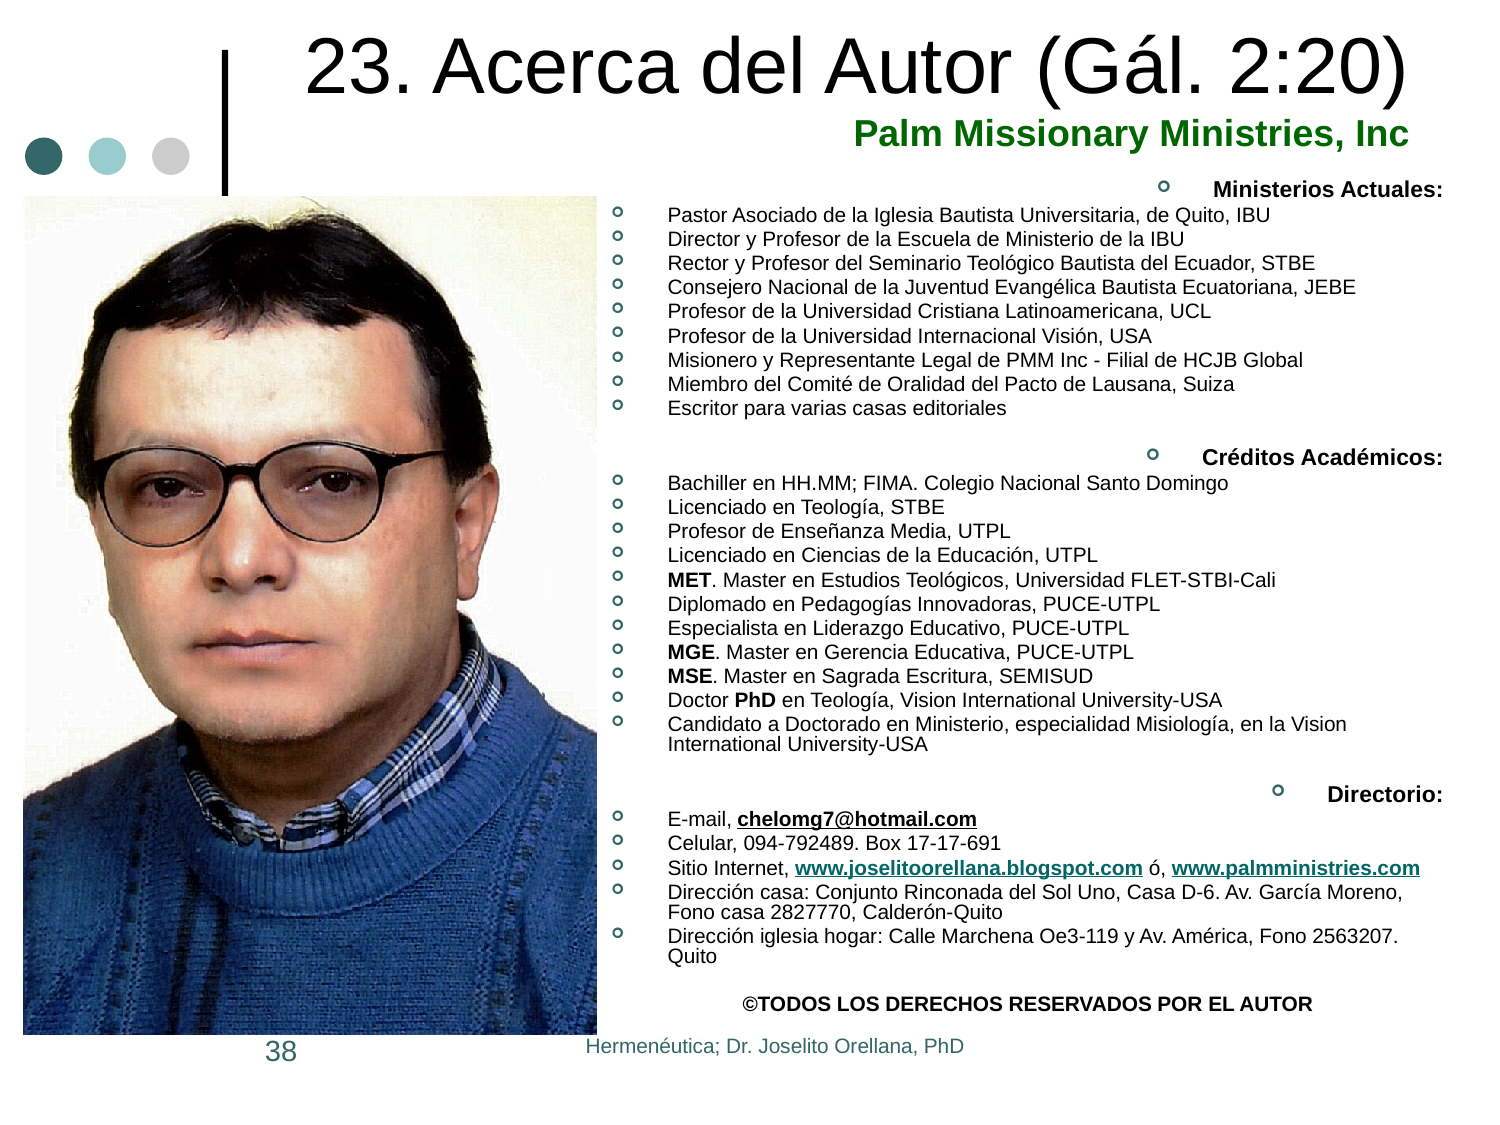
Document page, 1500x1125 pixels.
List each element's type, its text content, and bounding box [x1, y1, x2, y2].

slide_number 38 [249, 1043, 463, 1100]
title 23. Acerca del Autor (Gál. 2:20) Palm Missionary Ministries, Inc [75, 19, 1425, 149]
footer Hermenéutica; Dr. Joselito Orellana, PhD [537, 1042, 1013, 1100]
list Ministerios Actuales: Pastor Asociado de la Iglesia Bautista Universitaria, de Quito, IBU Director y Profesor de la Escuela de Ministerio de la IBU Rector y Profesor del Seminario Teológico Bautista del Ecuador, STBE Consejero Nacional de la Juventud Evangélica Bautista Ecuatoriana, JEBE Profesor de la Universidad Cristiana Latinoamericana, UCL Profesor de la Universidad Internacional Visión, USA Misionero y Representante Legal de PMM Inc - Filial de HCJB Global Miembro del Comité de Oralidad del Pacto de Lausana, Suiza Escritor para varias casas editoriales Créditos Académicos: Bachiller en HH.MM; FIMA. Colegio Nacional Santo Domingo Licenciado en Teología, STBE Profesor de Enseñanza Media, UTPL Licenciado en Ciencias de la Educación, UTPL MET. Master en Estudios Teológicos, Universidad FLET-STBI-Cali Diplomado en Pedagogías Innovadoras, PUCE-UTPL Especialista en Liderazgo Educativo, PUCE-UTPL MGE. Master en Gerencia Educativa, PUCE-UTPL MSE. Master en Sagrada Escritura, SEMISUD Doctor PhD en Teología, Vision International University-USA Candidato a Doctorado en Ministerio, especialidad Misiología, en la Vision International University-USA Directorio: E-mail, chelomg7@hotmail.com Celular, 094-792489. Box 17-17-691 Sitio Internet, www.joselitoorellana.blogspot.com ó, www.palmministries.com Dirección casa: Conjunto Rinconada del Sol Uno, Casa D-6. Av. García Moreno, Fono casa 2827770, Calderón-Quito Dirección iglesia hogar: Calle Marchena Oe3-119 y Av. América, Fono 2563207. Quito ©TODOS LOS DERECHOS RESERVADOS POR EL AUTOR [596, 172, 1459, 1083]
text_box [23, 196, 597, 1036]
